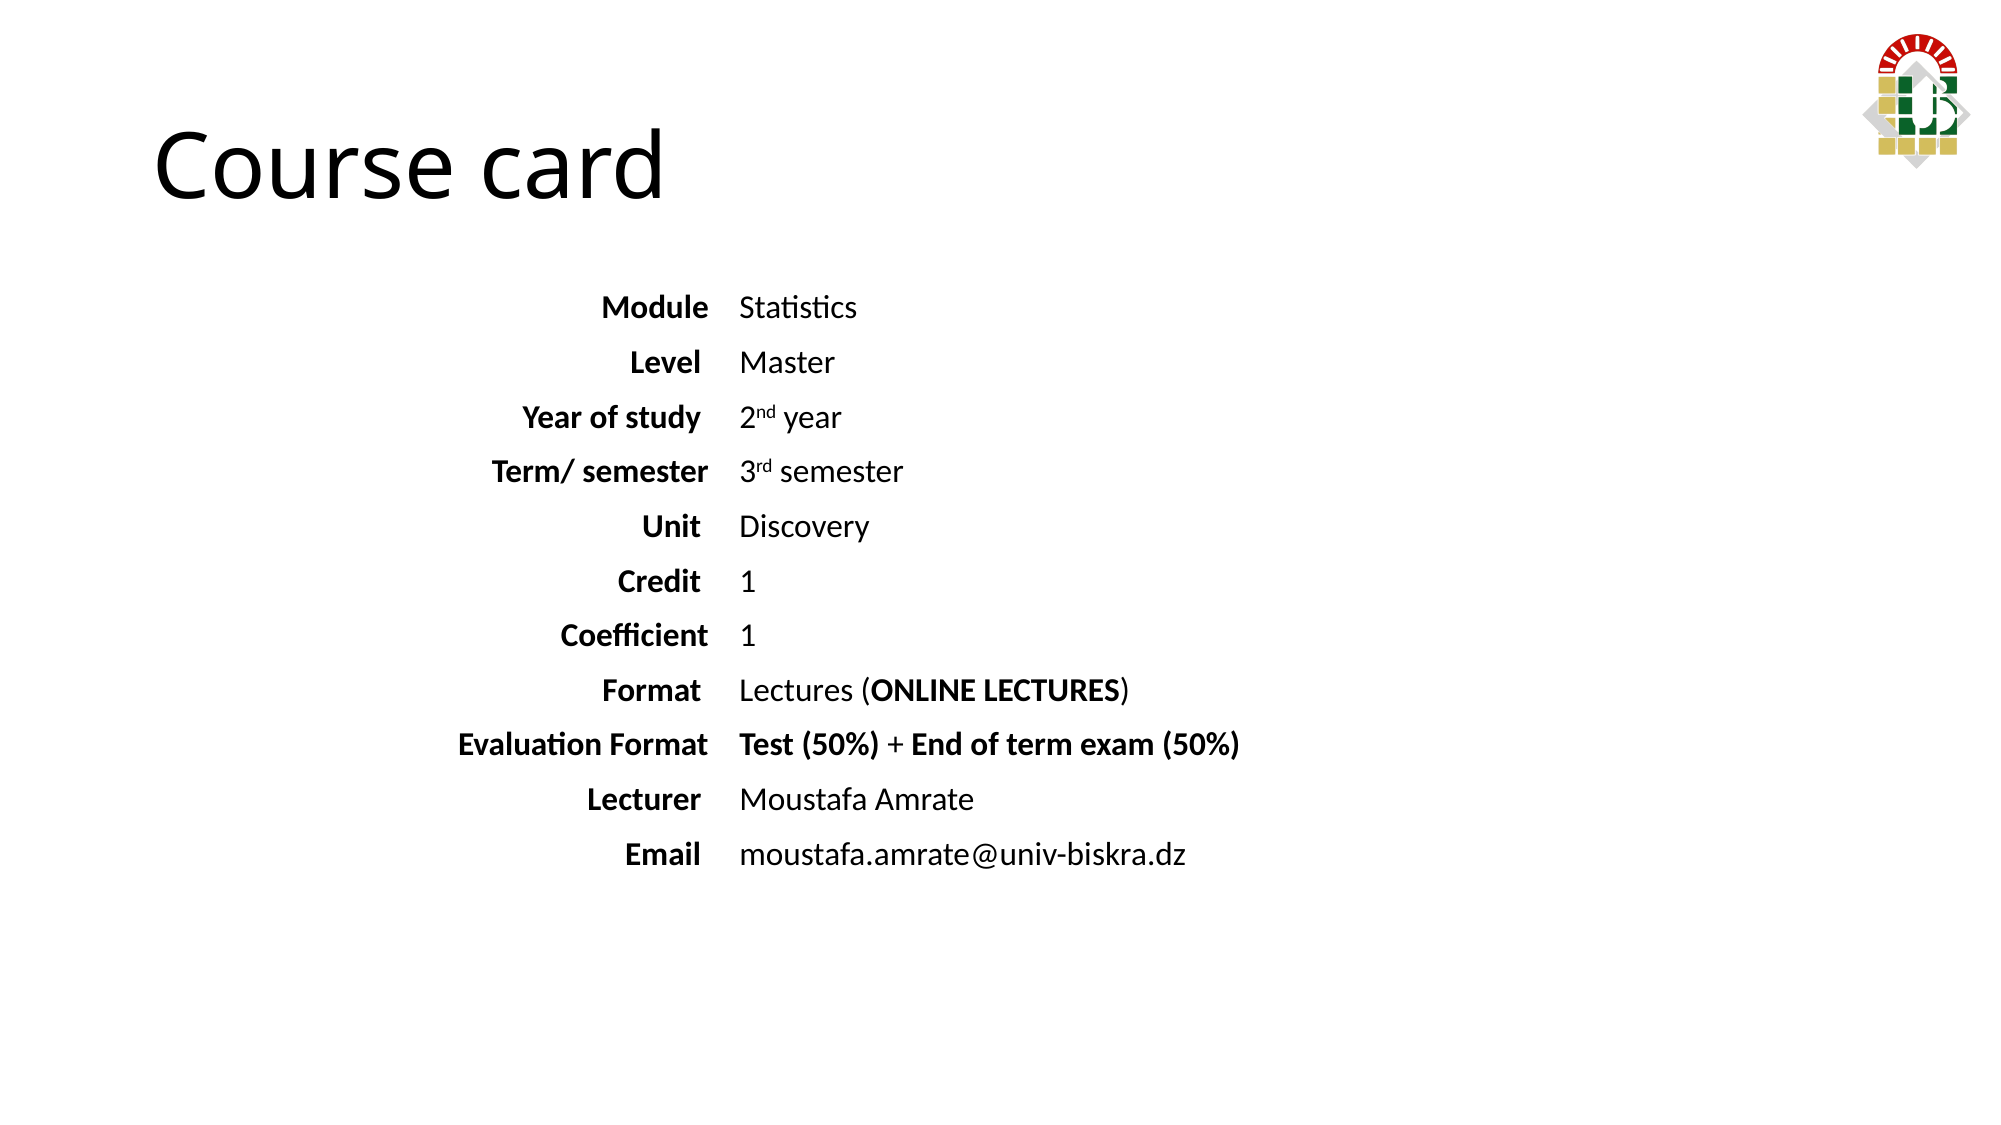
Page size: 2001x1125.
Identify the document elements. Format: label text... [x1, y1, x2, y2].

table_cell Master [724, 332, 1703, 387]
table_header Module [297, 277, 724, 332]
table_cell 3rd semester [724, 441, 1703, 496]
table_cell Lecturer [297, 769, 724, 824]
table_cell Lectures (ONLINE LECTURES) [724, 660, 1703, 714]
table_cell moustafa.amrate@univ-biskra.dz [724, 824, 1703, 878]
table_cell Evaluation Format [297, 714, 724, 769]
table_cell 2nd year [724, 387, 1703, 441]
table_cell Coefficient [297, 605, 724, 660]
table_cell Moustafa Amrate [724, 769, 1703, 824]
table_cell Discovery [724, 496, 1703, 550]
table_header Statistics [724, 277, 1703, 332]
table_cell Format [297, 660, 724, 714]
table_cell Year of study [297, 387, 724, 441]
table_cell 1 [724, 550, 1703, 605]
table_cell Test (50%) + End of term exam (50%) [724, 714, 1703, 769]
title Course card [137, 59, 1863, 278]
table_cell Level [297, 332, 724, 387]
table_cell Email [297, 824, 724, 878]
table_cell 1 [724, 605, 1703, 660]
table_cell Term/ semester [297, 441, 724, 496]
table_cell Unit [297, 496, 724, 550]
table_cell Credit [297, 550, 724, 605]
picture [1862, 34, 1971, 169]
